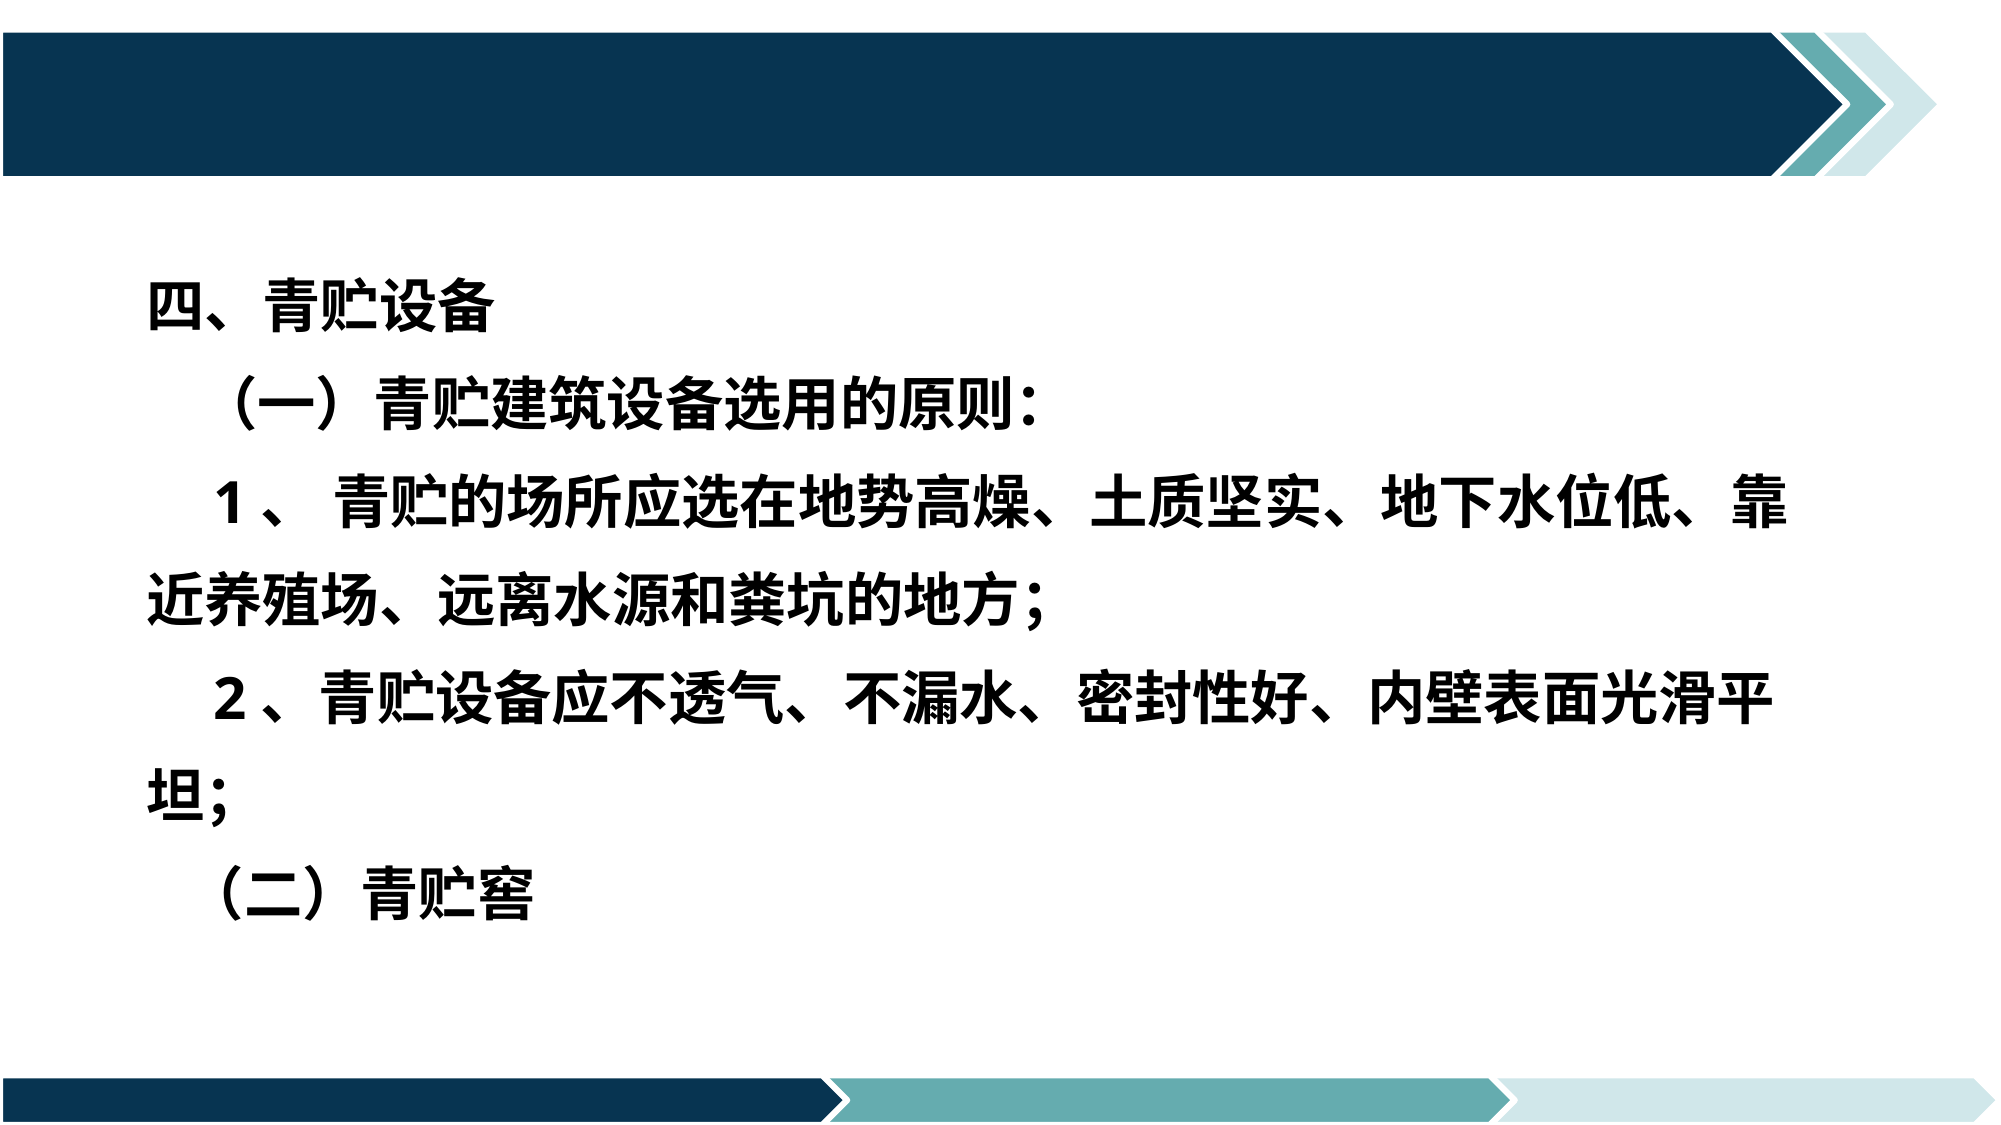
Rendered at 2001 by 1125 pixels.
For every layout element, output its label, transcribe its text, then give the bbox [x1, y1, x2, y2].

title 四、青贮设备 （一）青贮建筑设备选用的原则： 1、 青贮的场所应选在地势高燥、土质坚实、地下水位低、靠近养殖场、远离水源和粪坑的地方； 2、青贮设备应不透气、不漏水、密封性好、内壁表面光滑平坦； （二）青贮窖 [131, 111, 1814, 1057]
